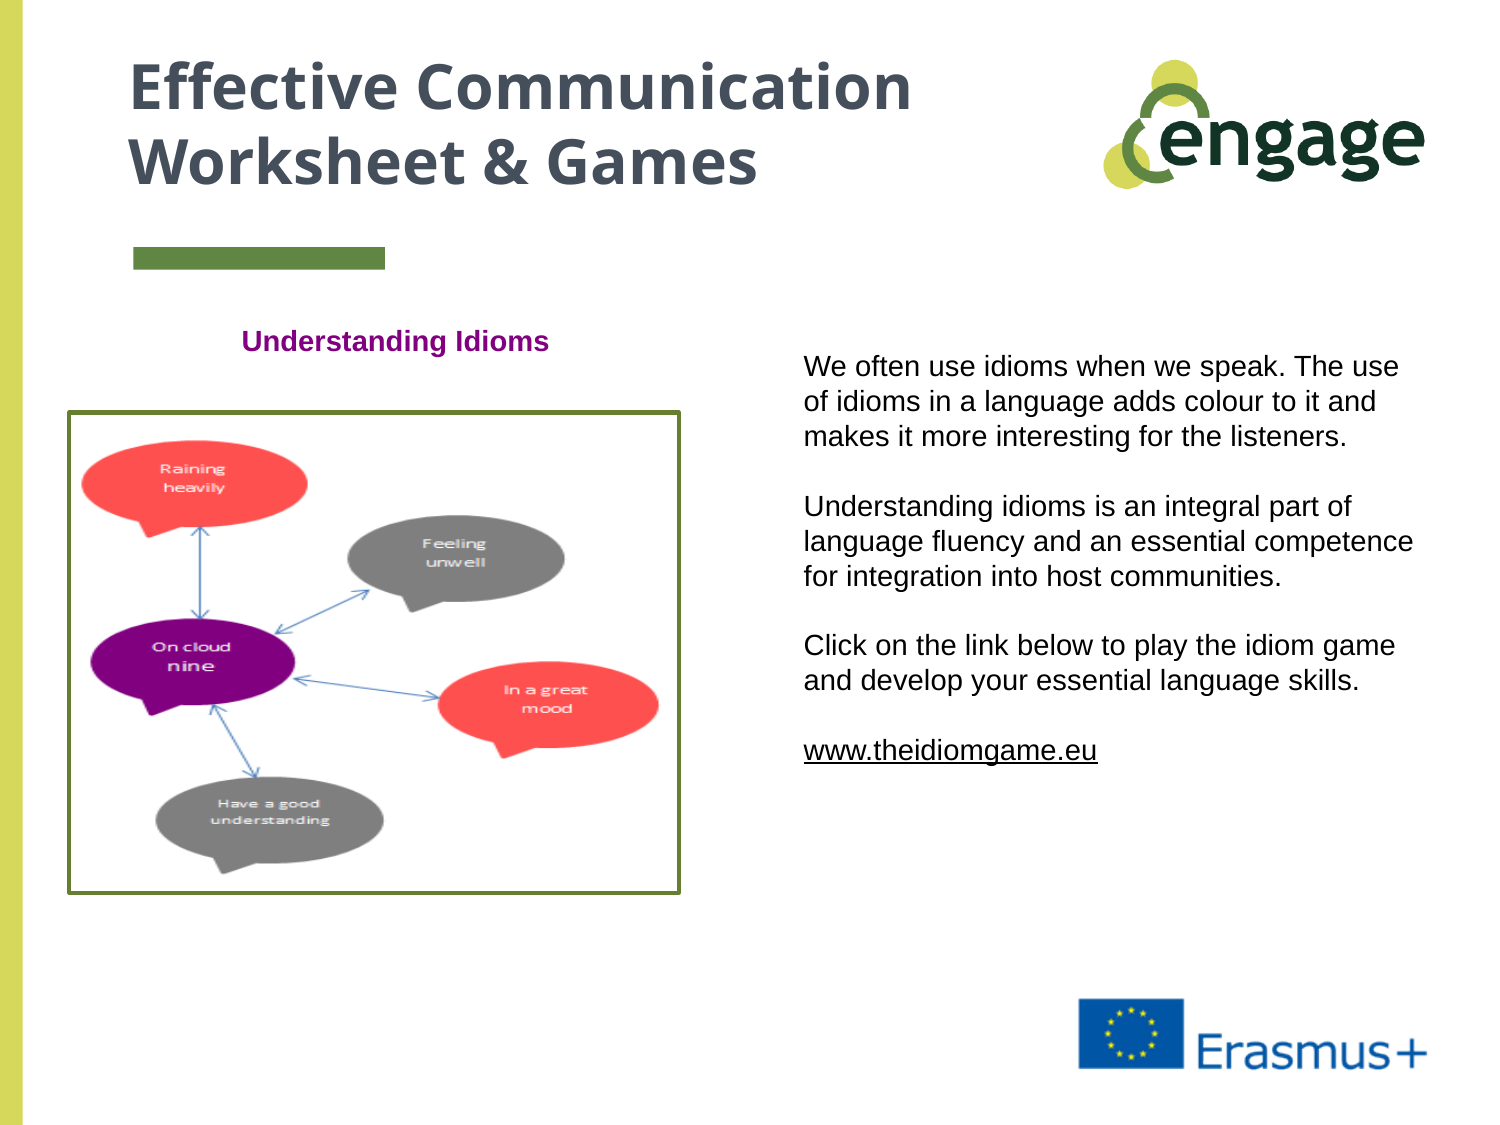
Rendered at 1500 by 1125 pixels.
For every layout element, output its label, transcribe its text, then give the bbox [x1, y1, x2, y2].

picture [1387, 37, 1448, 212]
text_box We often use idioms when we speak. The use of idioms in a language adds colour to it and makes it more interesting for the listeners. Understanding idioms is an integral part of language fluency and an essential competence for integration into host communities. Click on the link below to play the idiom game and develop your essential language skills. www.theidiomgame.eu [788, 339, 1431, 774]
picture [71, 414, 677, 891]
title Effective Communication Worksheet & Games [113, 0, 1387, 212]
text_box Understanding Idioms [46, 314, 745, 365]
picture [1058, 978, 1448, 1090]
